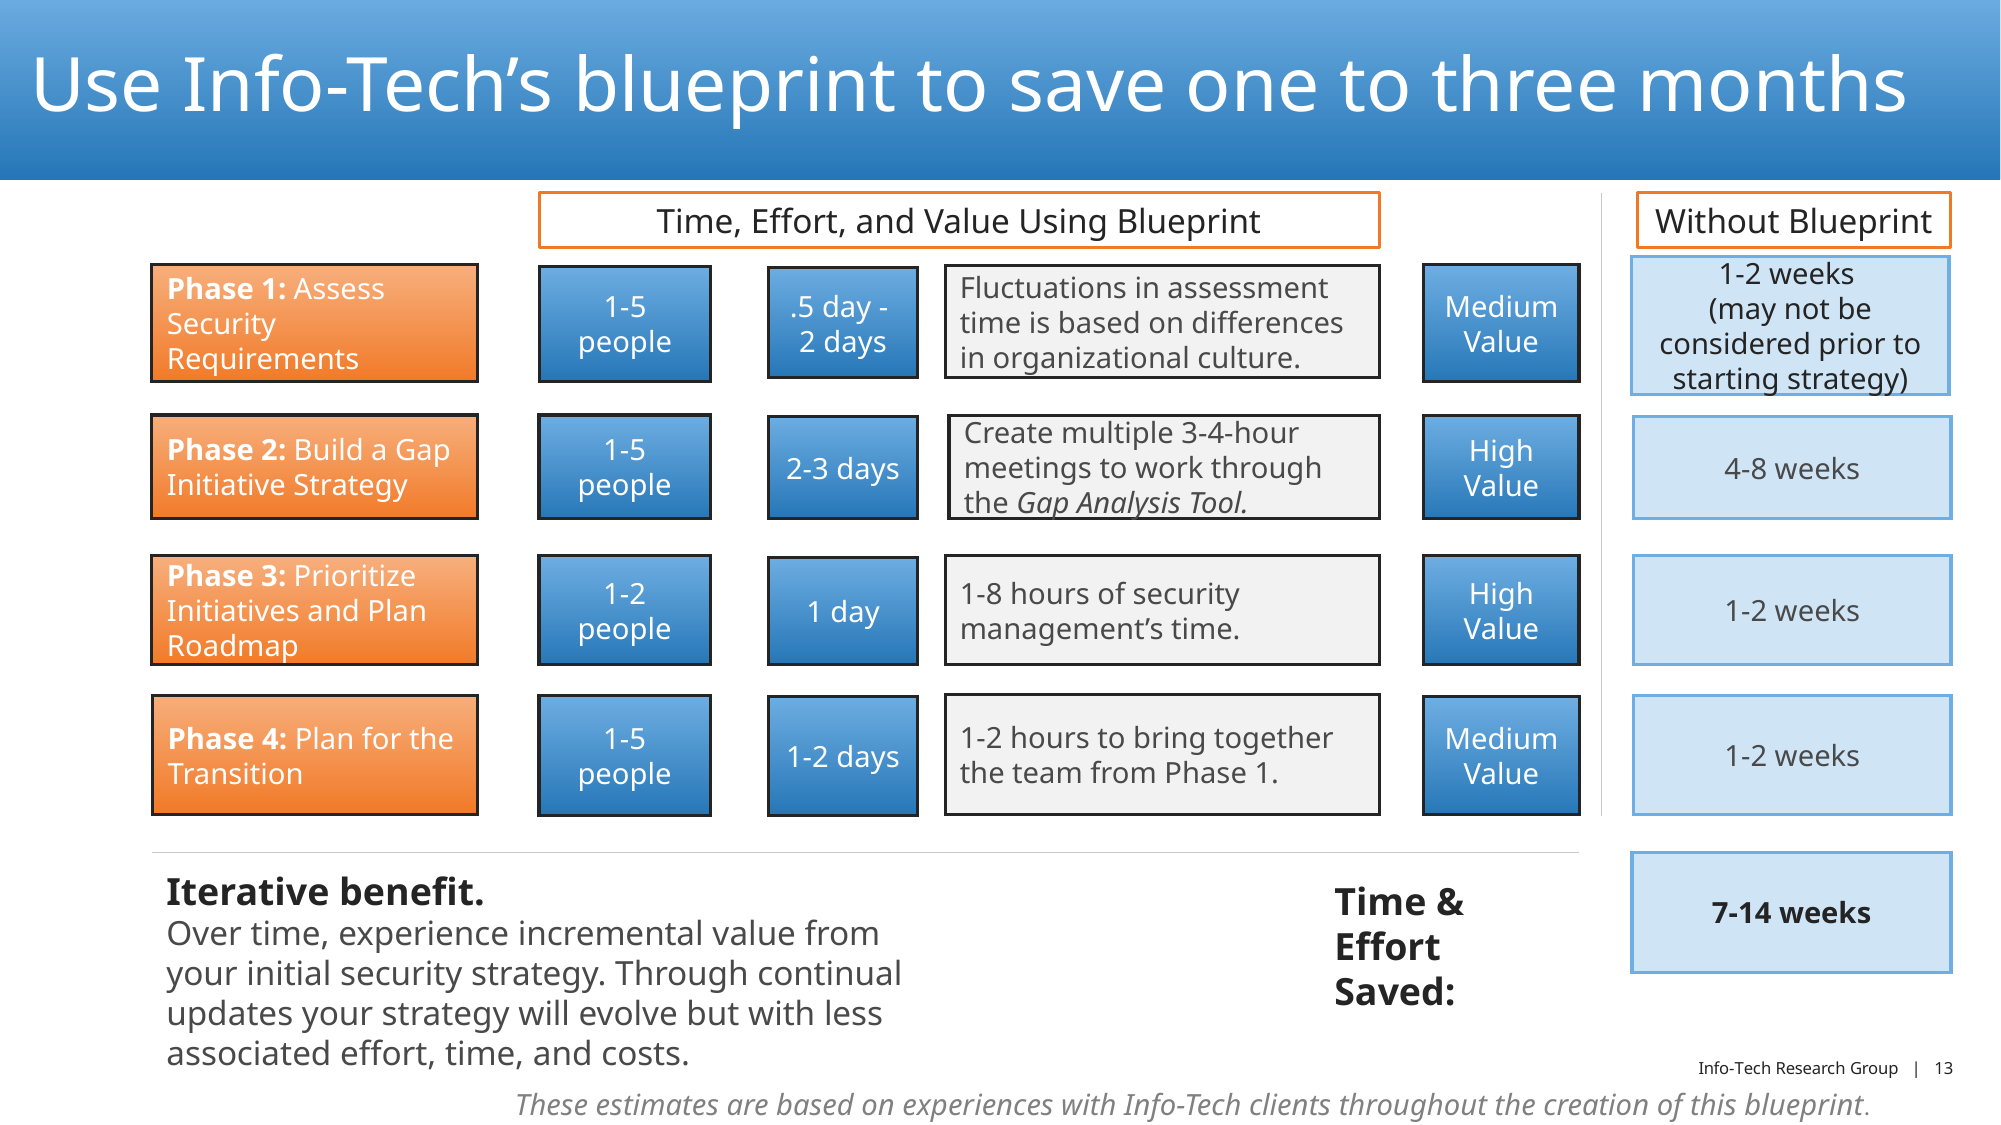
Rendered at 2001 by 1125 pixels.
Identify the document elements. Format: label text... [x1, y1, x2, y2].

text_box Time & Effort Saved: [1319, 870, 1581, 1021]
text_box 1-2 people [538, 555, 711, 665]
text_box 1-5 people [538, 414, 711, 519]
text_box 7-14 weeks [1631, 851, 1952, 973]
text_box Time, Effort, and Value Using Blueprint [539, 192, 1380, 248]
text_box Phase 2: Build a Gap Initiative Strategy [151, 414, 479, 519]
text_box These estimates are based on experiences with Info-Tech clients throughout the creation of this blueprint. [500, 1078, 1934, 1125]
text_box Fluctuations in assessment time is based on differences in organizational culture. [944, 264, 1380, 379]
text_box 1-2 weeks (may not be considered prior to starting strategy) [1631, 255, 1950, 396]
text_box 4-8 weeks [1633, 415, 1952, 520]
title Use Info-Tech’s blueprint to save one to three months [0, 0, 2001, 180]
text_box High Value [1423, 555, 1580, 665]
text_box 1-2 days [768, 696, 919, 817]
text_box .5 day - 2 days [767, 267, 918, 379]
text_box 2-3 days [768, 415, 918, 520]
text_box Without Blueprint [1637, 192, 1951, 248]
text_box Phase 4: Plan for the Transition [152, 694, 479, 815]
text_box 1-2 weeks [1633, 695, 1952, 815]
text_box 1 day [768, 556, 919, 665]
text_box High Value [1423, 415, 1580, 520]
text_box 1-8 hours of security management’s time. [944, 555, 1380, 665]
text_box 1-5 people [538, 265, 712, 382]
text_box 1-2 weeks [1633, 555, 1952, 665]
text_box Create multiple 3-4-hour meetings to work through the Gap Analysis Tool. [948, 414, 1380, 520]
text_box Medium Value [1423, 696, 1580, 815]
text_box Phase 3: Prioritize Initiatives and Plan Roadmap [151, 555, 479, 665]
text_box 1-5 people [538, 695, 711, 816]
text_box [151, 859, 963, 1082]
text_box 1-2 hours to bring together the team from Phase 1. [944, 693, 1380, 815]
text_box Phase 1: Assess Security Requirements [151, 264, 479, 382]
text_box Medium Value [1423, 264, 1580, 382]
